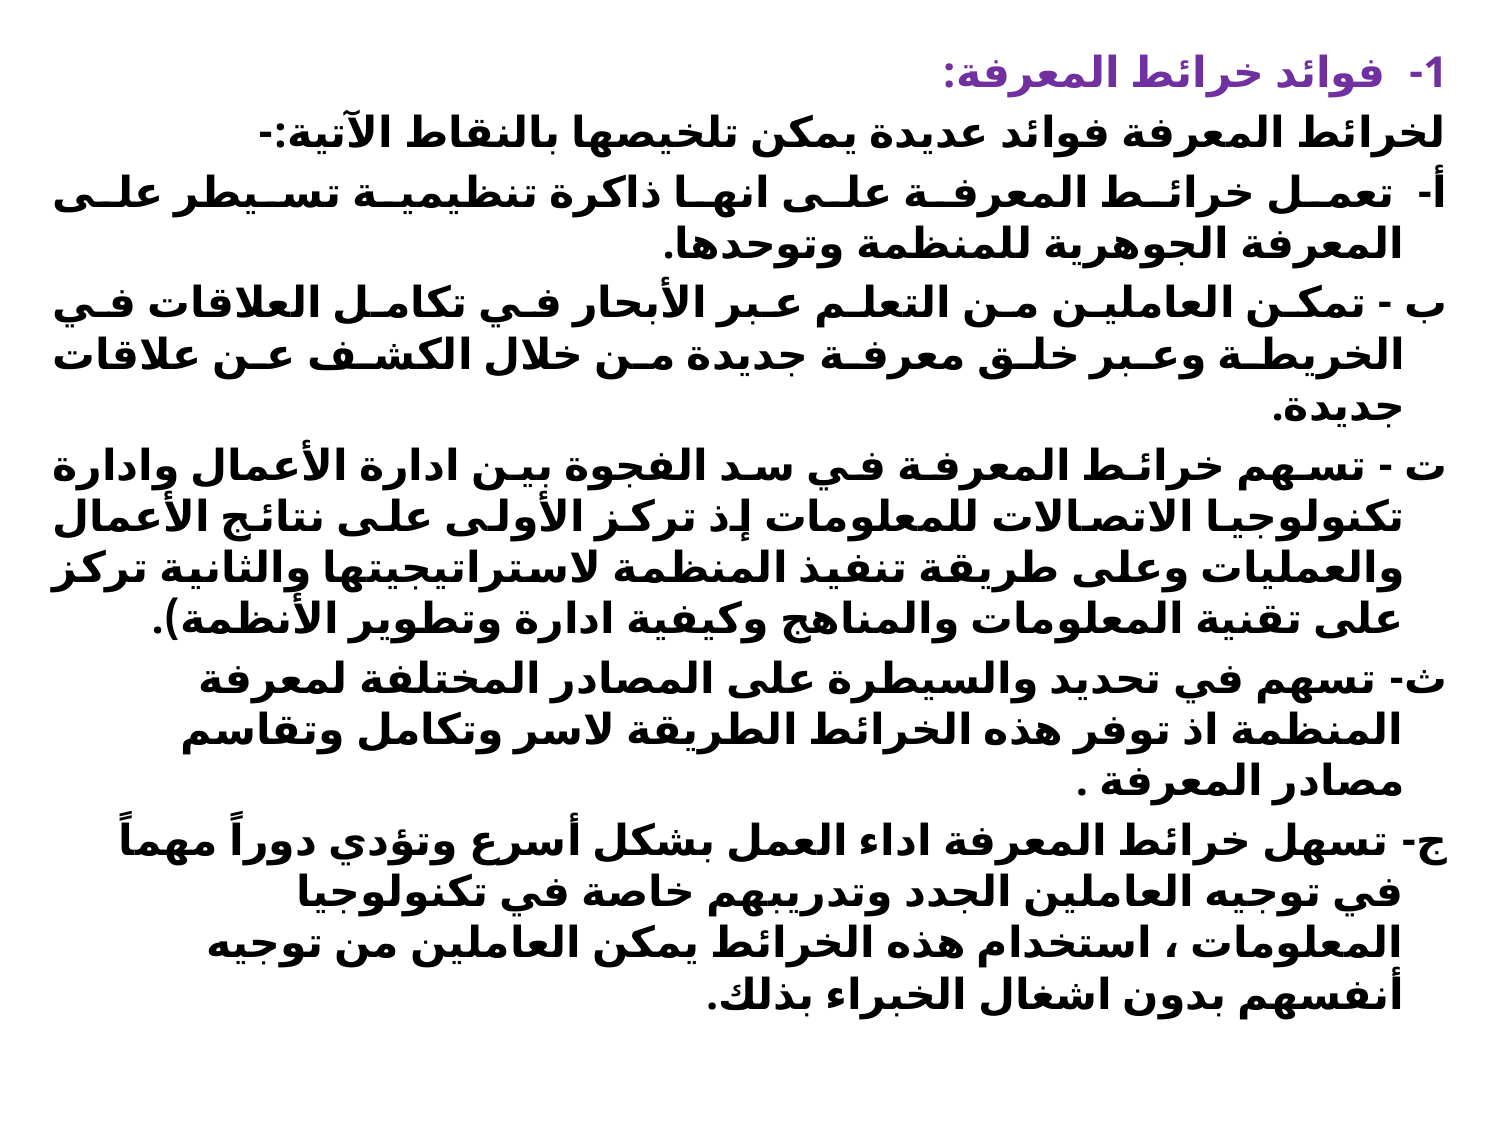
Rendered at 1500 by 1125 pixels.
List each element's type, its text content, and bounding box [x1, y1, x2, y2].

list 1- فوائد خرائط المعرفة: لخرائط المعرفة فوائد عديدة يمكن تلخيصها بالنقاط الآتية:- أ- تعمل خرائط المعرفة على انها ذاكرة تنظيمية تسيطر على المعرفة الجوهرية للمنظمة وتوحدها. ب - تمكن العاملين من التعلم عبر الأبحار في تكامل العلاقات في الخريطة وعبر خلق معرفة جديدة من خلال الكشف عن علاقات جديدة. ت - تسهم خرائط المعرفة في سد الفجوة بين ادارة الأعمال وادارة تكنولوجيا الاتصالات للمعلومات إذ تركز الأولى على نتائج الأعمال والعمليات وعلى طريقة تنفيذ المنظمة لاستراتيجيتها والثانية تركز على تقنية المعلومات والمناهج وكيفية ادارة وتطوير الأنظمة). ث- تسهم في تحديد والسيطرة على المصادر المختلفة لمعرفة المنظمة اذ توفر هذه الخرائط الطريقة لاسر وتكامل وتقاسم مصادر المعرفة . ج- تسهل خرائط المعرفة اداء العمل بشكل أسرع وتؤدي دوراً مهماً في توجيه العاملين الجدد وتدريبهم خاصة في تكنولوجيا المعلومات ، استخدام هذه الخرائط يمكن العاملين من توجيه أنفسهم بدون اشغال الخبراء بذلك. [37, 37, 1463, 1088]
